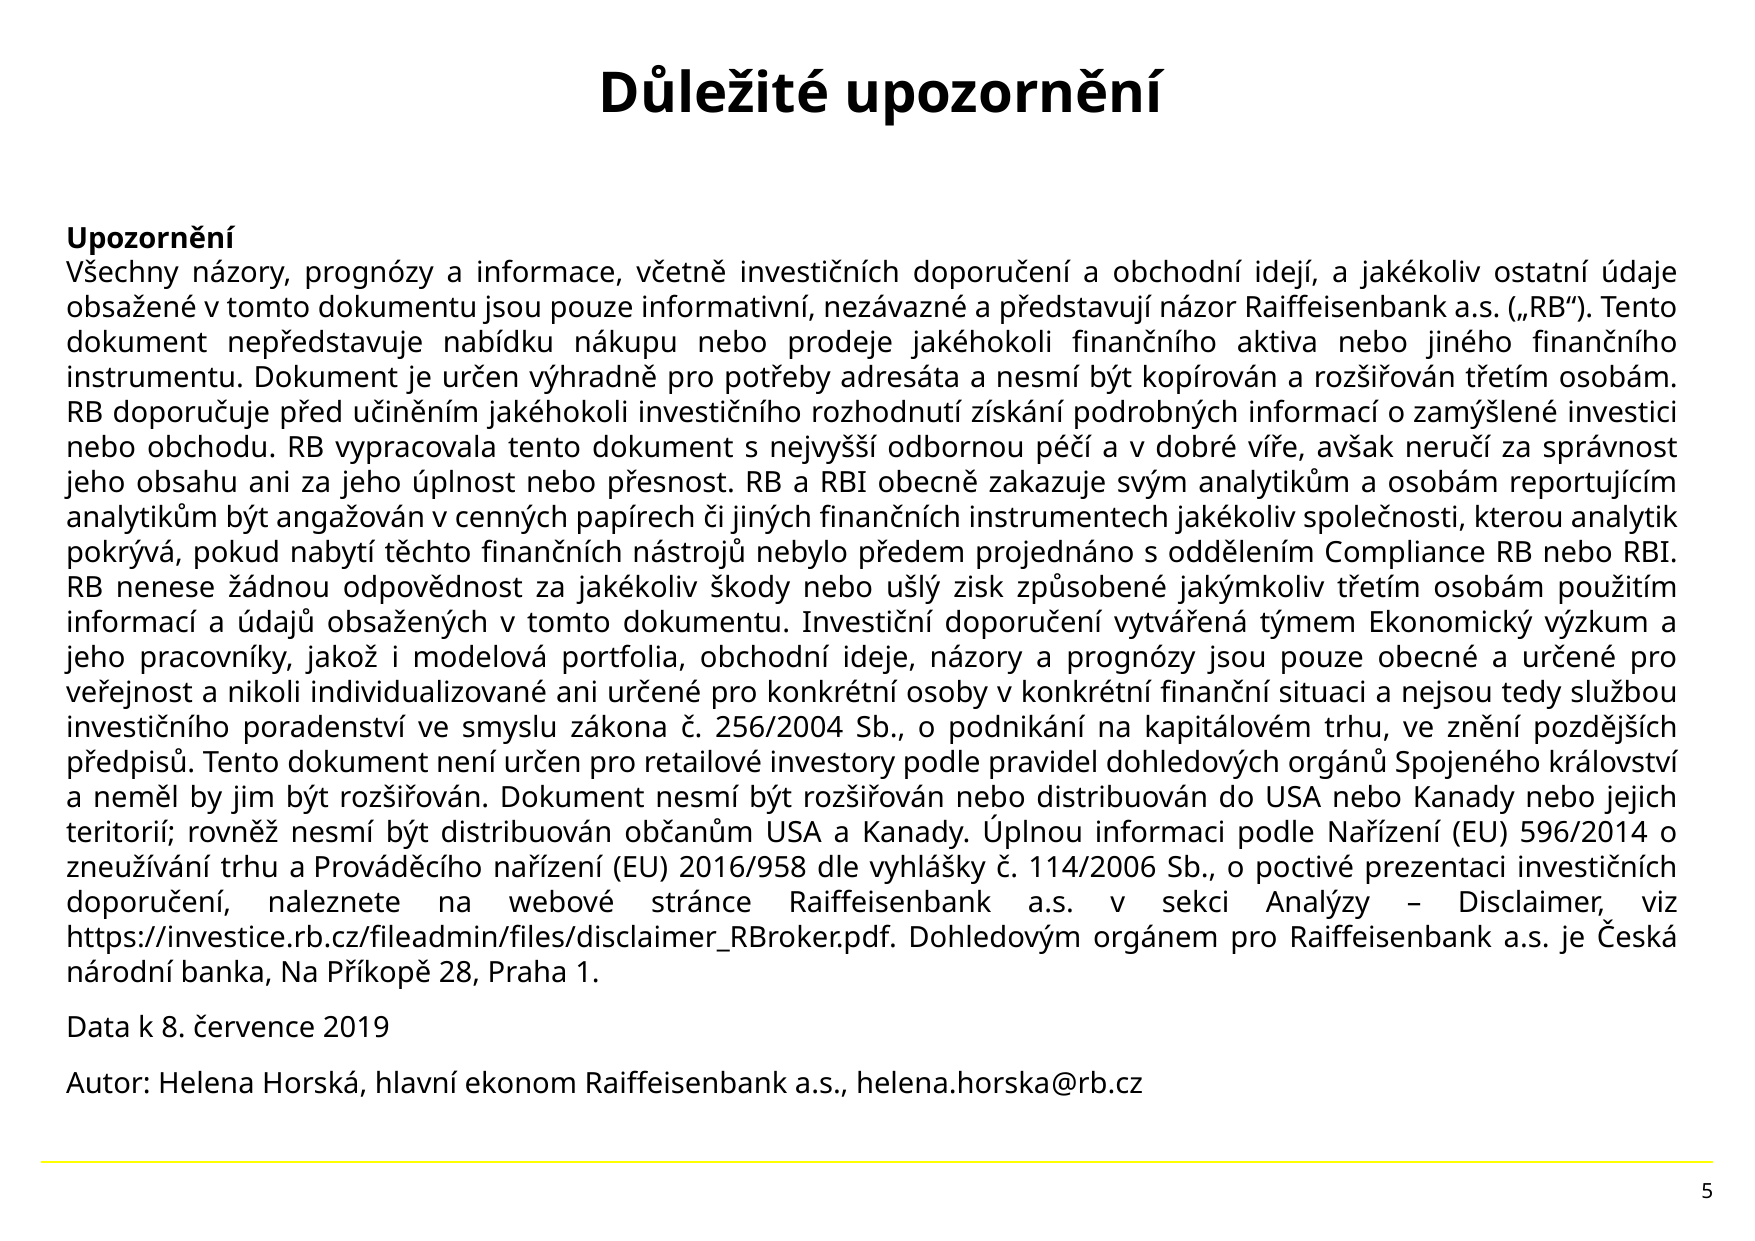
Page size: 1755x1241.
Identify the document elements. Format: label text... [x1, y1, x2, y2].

slide_number 5 [1014, 1177, 1713, 1241]
text_box Upozornění Všechny názory, prognózy a informace, včetně investičních doporučení a obchodní idejí, a jakékoliv ostatní údaje obsažené v tomto dokumentu jsou pouze informativní, nezávazné a představují názor Raiffeisenbank a.s. („RB“). Tento dokument nepředstavuje nabídku nákupu nebo prodeje jakéhokoli finančního aktiva nebo jiného finančního instrumentu. Dokument je určen výhradně pro potřeby adresáta a nesmí být kopírován a rozšiřován třetím osobám. RB doporučuje před učiněním jakéhokoli investičního rozhodnutí získání podrobných informací o zamýšlené investici nebo obchodu. RB vypracovala tento dokument s nejvyšší odbornou péčí a v dobré víře, avšak neručí za správnost jeho obsahu ani za jeho úplnost nebo přesnost. RB a RBI obecně zakazuje svým analytikům a osobám reportujícím analytikům být angažován v cenných papírech či jiných finančních instrumentech jakékoliv společnosti, kterou analytik pokrývá, pokud nabytí těchto finančních nástrojů nebylo předem projednáno s oddělením Compliance RB nebo RBI. RB nenese žádnou odpovědnost za jakékoliv škody nebo ušlý zisk způsobené jakýmkoliv třetím osobám použitím informací a údajů obsažených v tomto dokumentu. Investiční doporučení vytvářená týmem Ekonomický výzkum a jeho pracovníky, jakož i modelová portfolia, obchodní ideje, názory a prognózy jsou pouze obecné a určené pro veřejnost a nikoli individualizované ani určené pro konkrétní osoby v konkrétní finanční situaci a nejsou tedy službou investičního poradenství ve smyslu zákona č. 256/2004 Sb., o podnikání na kapitálovém trhu, ve znění pozdějších předpisů. Tento dokument není určen pro retailové investory podle pravidel dohledových orgánů Spojeného království a neměl by jim být rozšiřován. Dokument nesmí být rozšiřován nebo distribuován do USA nebo Kanady nebo jejich teritorií; rovněž nesmí být distribuován občanům USA a Kanady. Úplnou informaci podle Nařízení (EU) 596/2014 o zneužívání trhu a Prováděcího nařízení (EU) 2016/958 dle vyhlášky č. 114/2006 Sb., o poctivé prezentaci investičních doporučení, naleznete na webové stránce Raiffeisenbank a.s. v sekci Analýzy – Disclaimer, viz https://investice.rb.cz/fileadmin/files/disclaimer_RBroker.pdf. Dohledovým orgánem pro Raiffeisenbank a.s. je Česká národní banka, Na Příkopě 28, Praha 1. Data k 8. července 2019 Autor: Helena Horská, hlavní ekonom Raiffeisenbank a.s., helena.horska@rb.cz [48, 195, 1697, 1157]
title Důležité upozornění [77, 27, 1685, 153]
